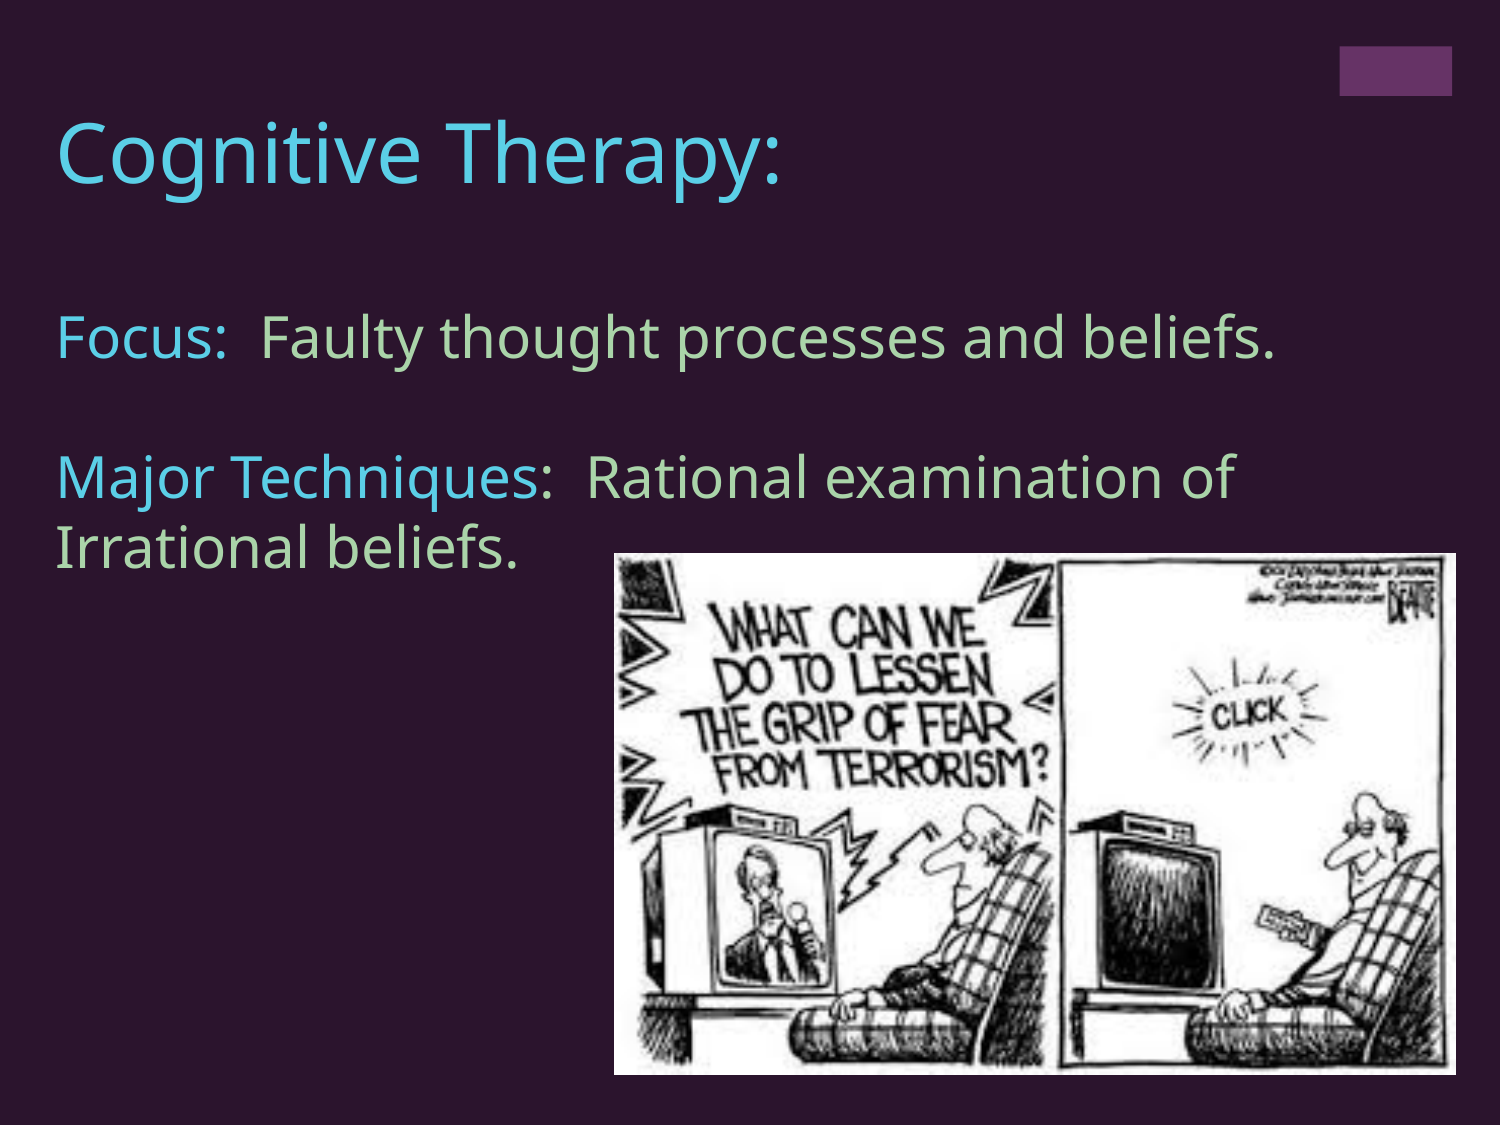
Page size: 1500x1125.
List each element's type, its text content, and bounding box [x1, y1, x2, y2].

text_box Cognitive Therapy: Focus: Faulty thought processes and beliefs. Major Techniques: Rational examination of Irrational beliefs. [41, 92, 1399, 588]
picture [613, 553, 1457, 1076]
